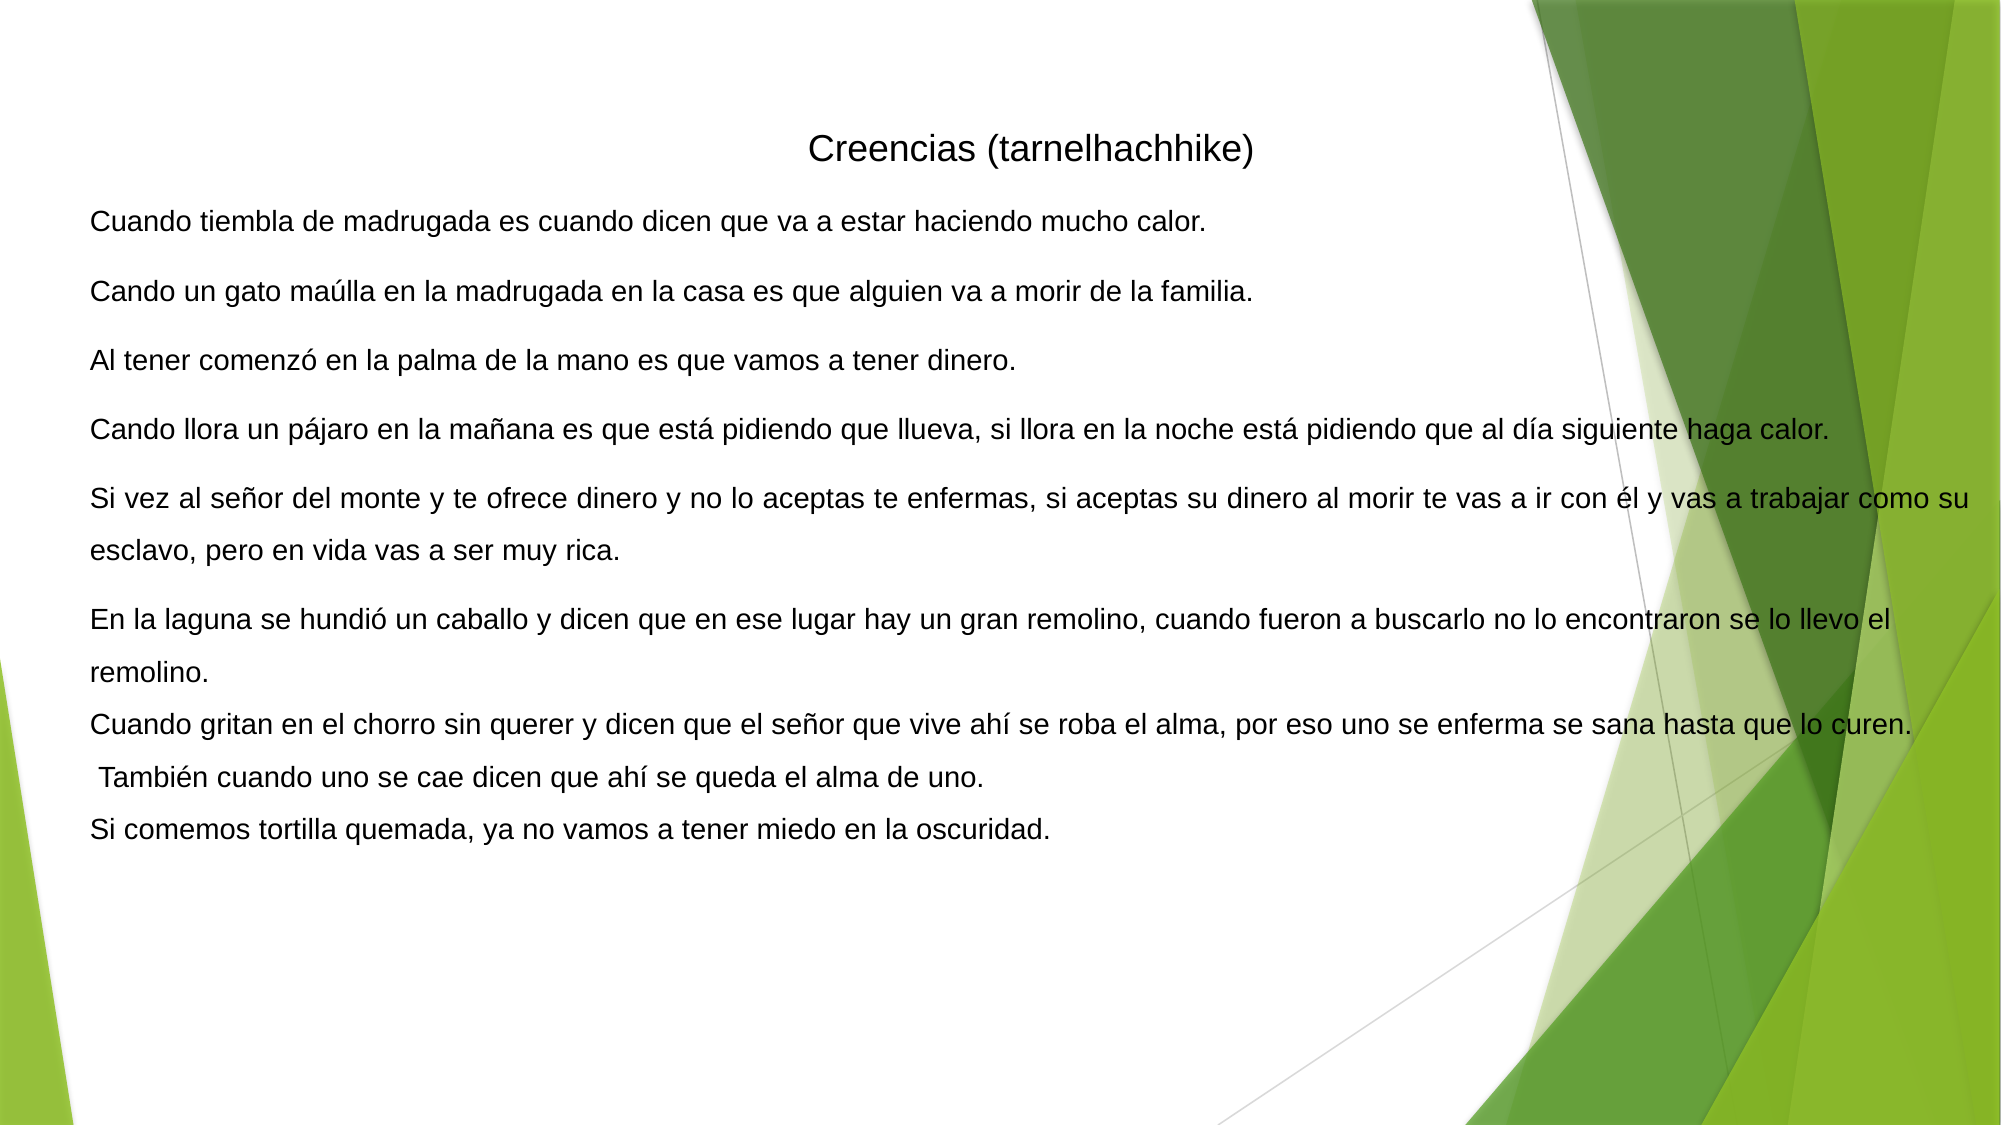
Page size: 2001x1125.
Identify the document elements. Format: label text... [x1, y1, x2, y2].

text_box Creencias (tarnelhachhike) Cuando tiembla de madrugada es cuando dicen que va a estar haciendo mucho calor. Cando un gato maúlla en la madrugada en la casa es que alguien va a morir de la familia. Al tener comenzó en la palma de la mano es que vamos a tener dinero. Cando llora un pájaro en la mañana es que está pidiendo que llueva, si llora en la noche está pidiendo que al día siguiente haga calor. Si vez al señor del monte y te ofrece dinero y no lo aceptas te enfermas, si aceptas su dinero al morir te vas a ir con él y vas a trabajar como su esclavo, pero en vida vas a ser muy rica. En la laguna se hundió un caballo y dicen que en ese lugar hay un gran remolino, cuando fueron a buscarlo no lo encontraron se lo llevo el remolino. Cuando gritan en el chorro sin querer y dicen que el señor que vive ahí se roba el alma, por eso uno se enferma se sana hasta que lo curen. También cuando uno se cae dicen que ahí se queda el alma de uno. Si comemos tortilla quemada, ya no vamos a tener miedo en la oscuridad. [75, 0, 1988, 906]
